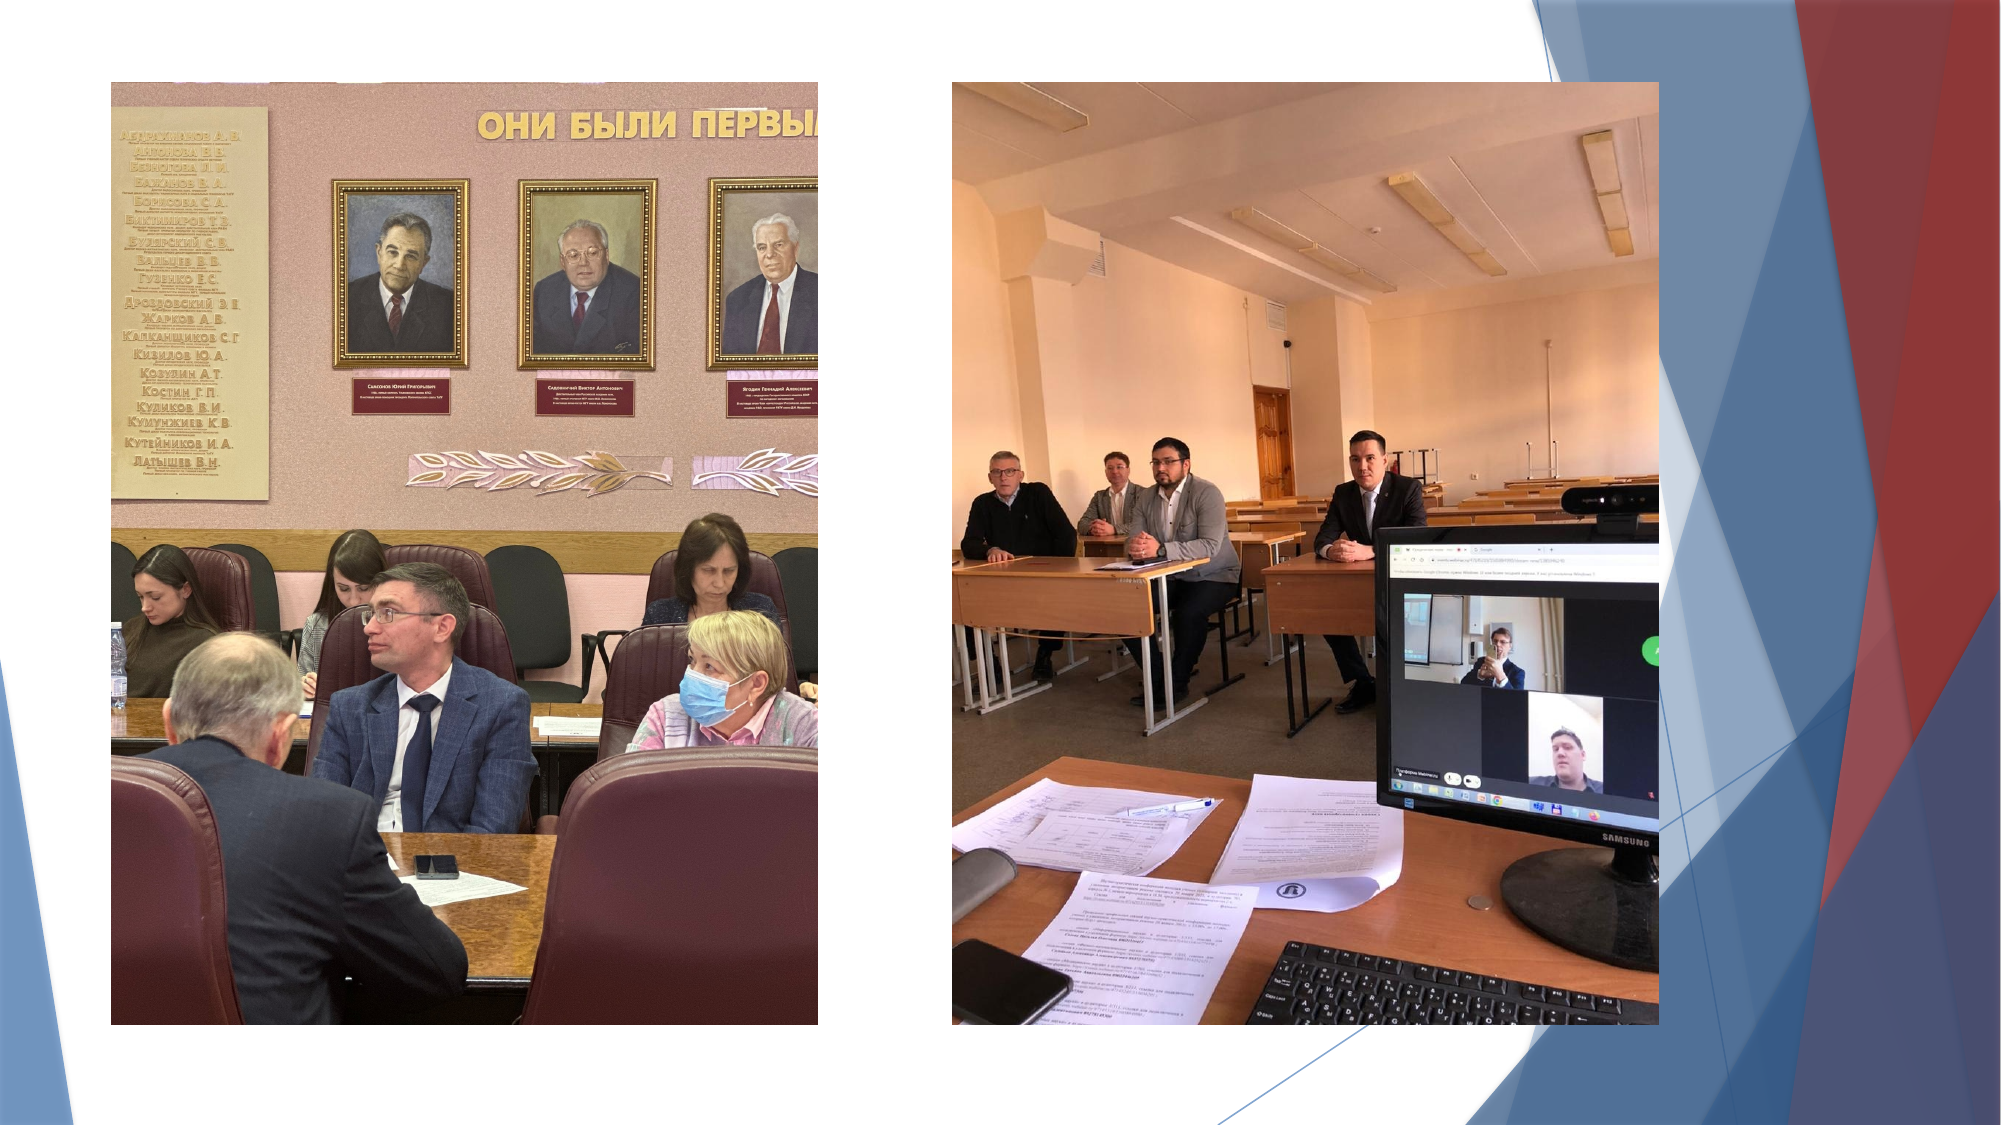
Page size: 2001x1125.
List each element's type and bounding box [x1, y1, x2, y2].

list [110, 82, 819, 1026]
picture [951, 82, 1660, 1026]
